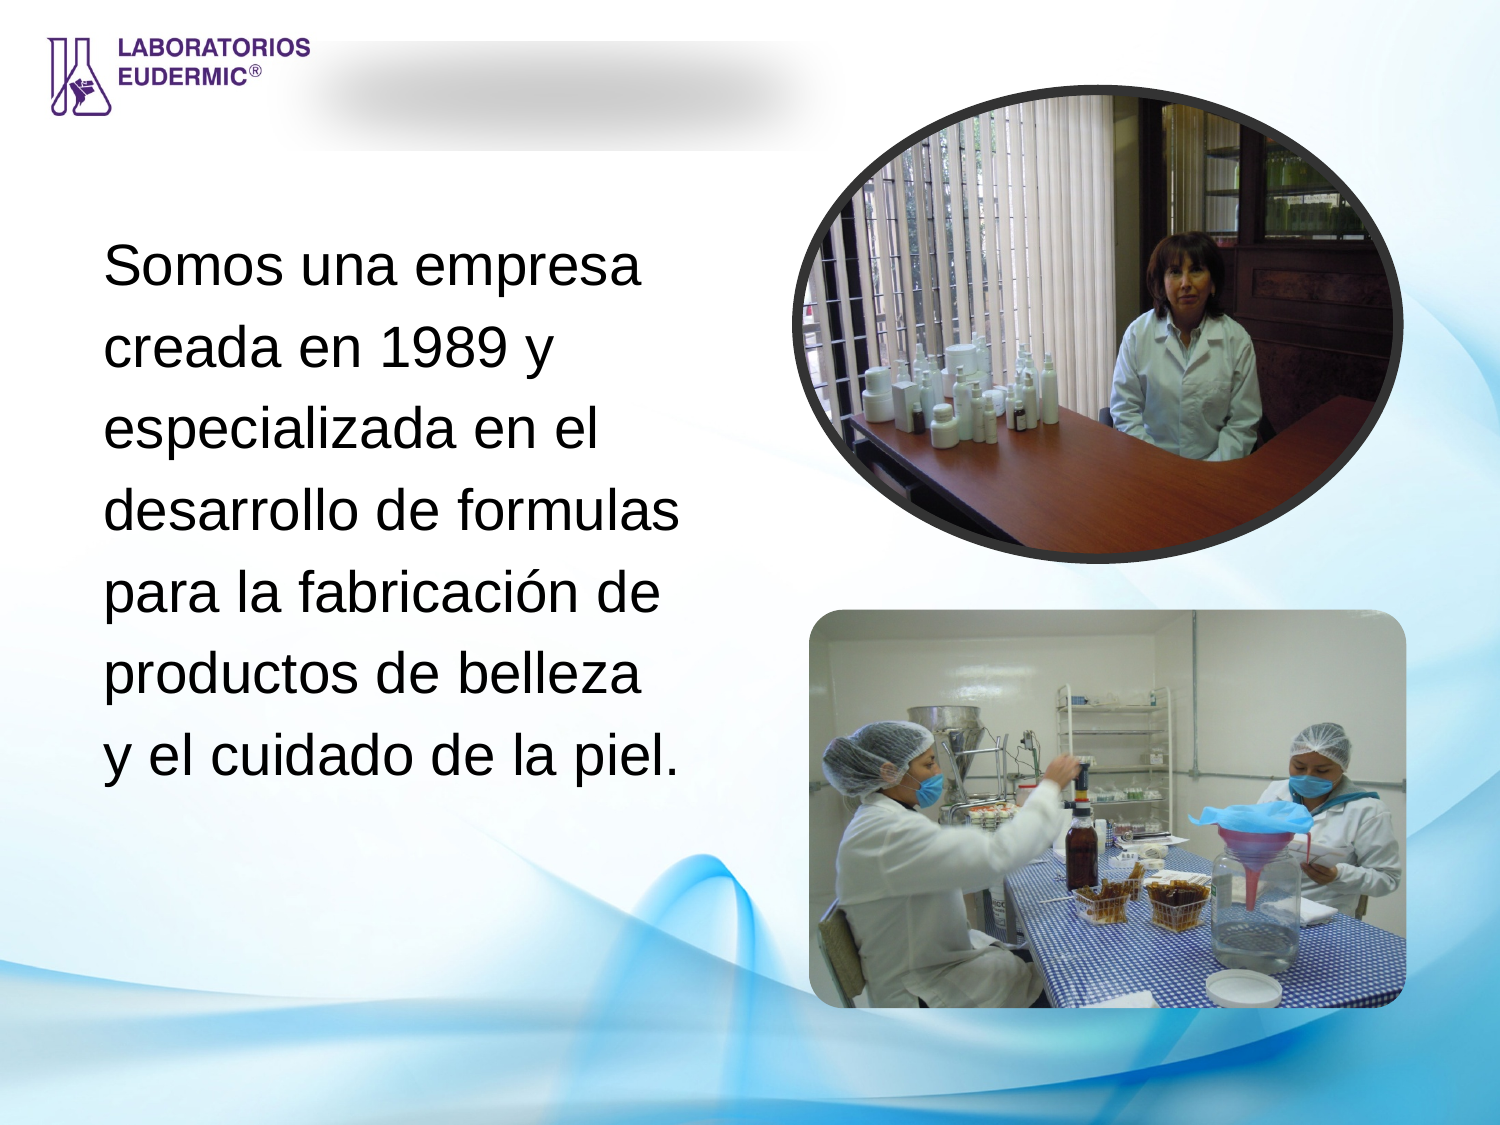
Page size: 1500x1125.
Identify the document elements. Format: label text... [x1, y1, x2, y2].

picture [0, 0, 1500, 1125]
text_box Somos una empresa creada en 1989 y especializada en el desarrollo de formulas para la fabricación de productos de belleza y el cuidado de la piel. [88, 219, 798, 883]
